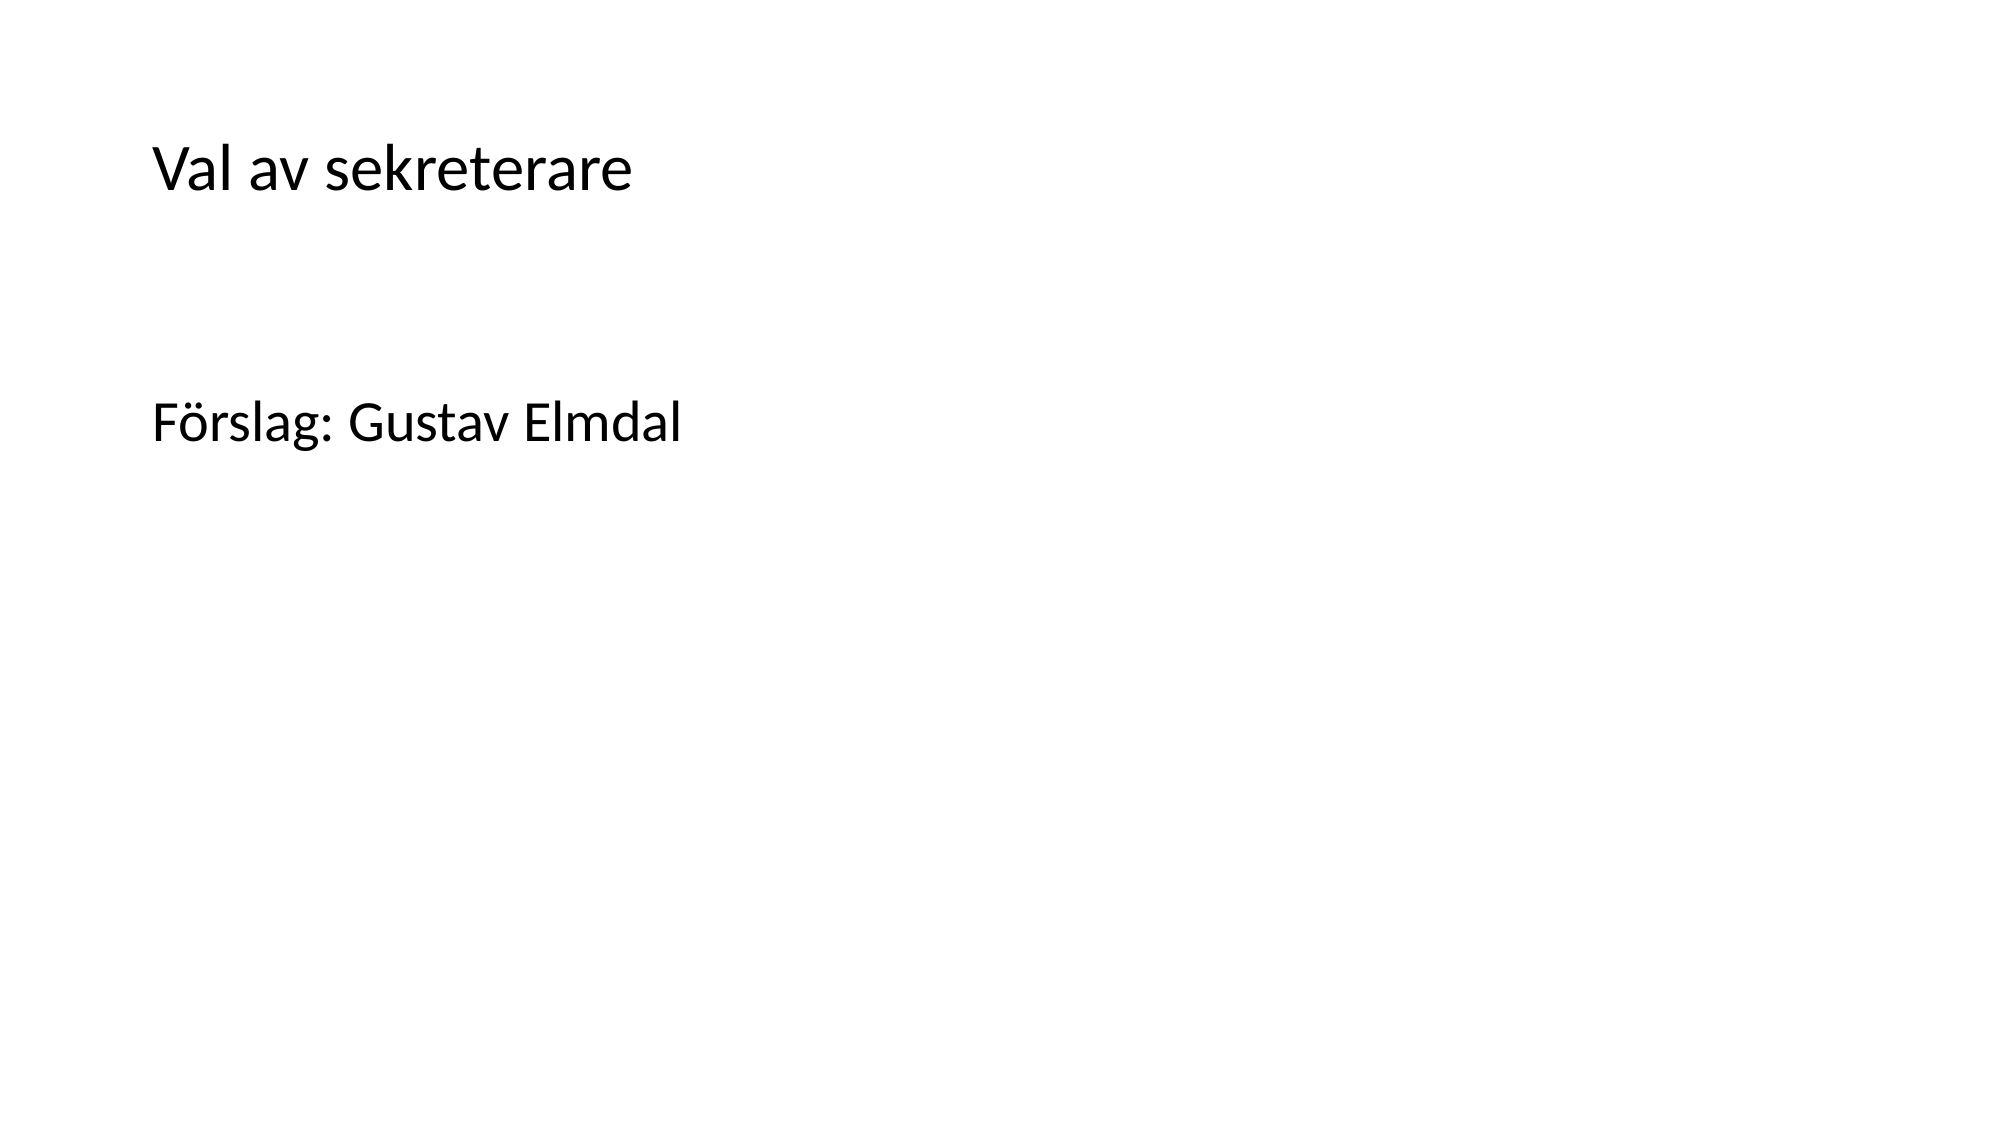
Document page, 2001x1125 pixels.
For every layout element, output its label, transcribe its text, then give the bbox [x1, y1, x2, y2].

list Förslag: Gustav Elmdal [137, 258, 1863, 1014]
title Val av sekreterare [137, 59, 1863, 258]
